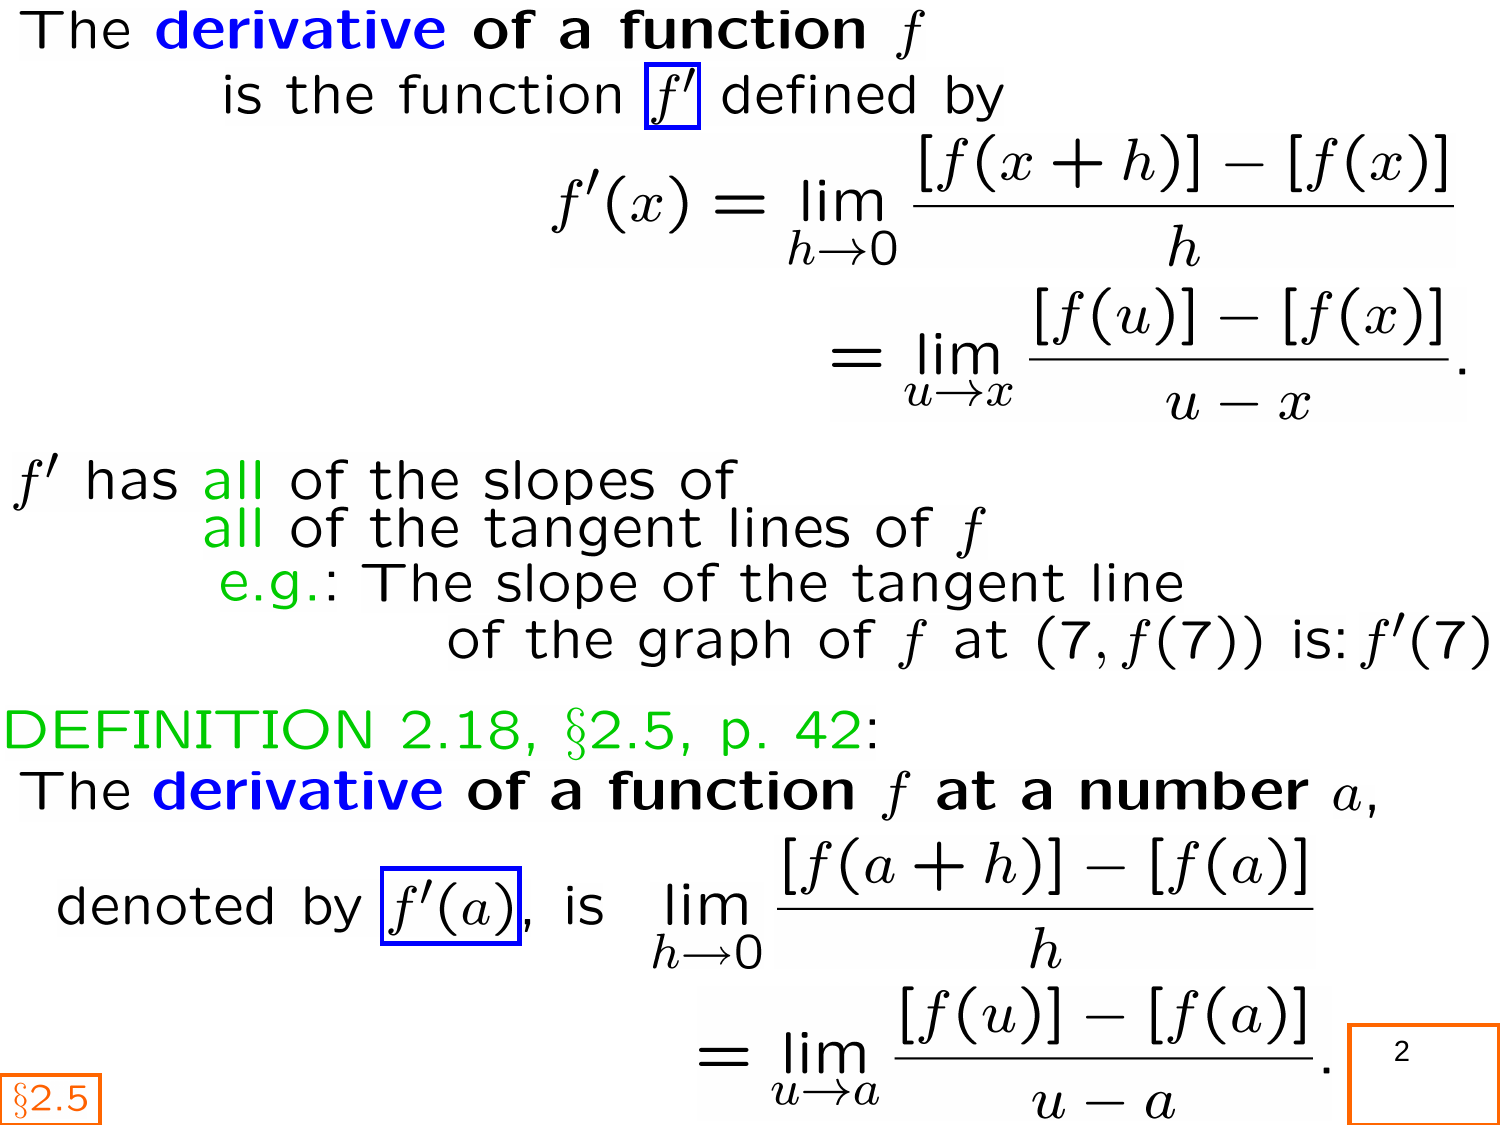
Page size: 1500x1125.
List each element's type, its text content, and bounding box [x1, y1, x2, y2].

picture [448, 615, 1347, 671]
picture [829, 287, 1467, 422]
picture [360, 559, 1184, 613]
picture [1359, 612, 1490, 672]
picture [13, 1080, 87, 1119]
picture [697, 986, 1332, 1121]
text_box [12, 452, 988, 560]
text_box [0, 1074, 100, 1125]
slide_number 2 [1349, 1024, 1425, 1100]
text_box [19, 8, 1456, 268]
text_box [1349, 1025, 1500, 1125]
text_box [5, 705, 1376, 970]
picture [220, 570, 337, 613]
